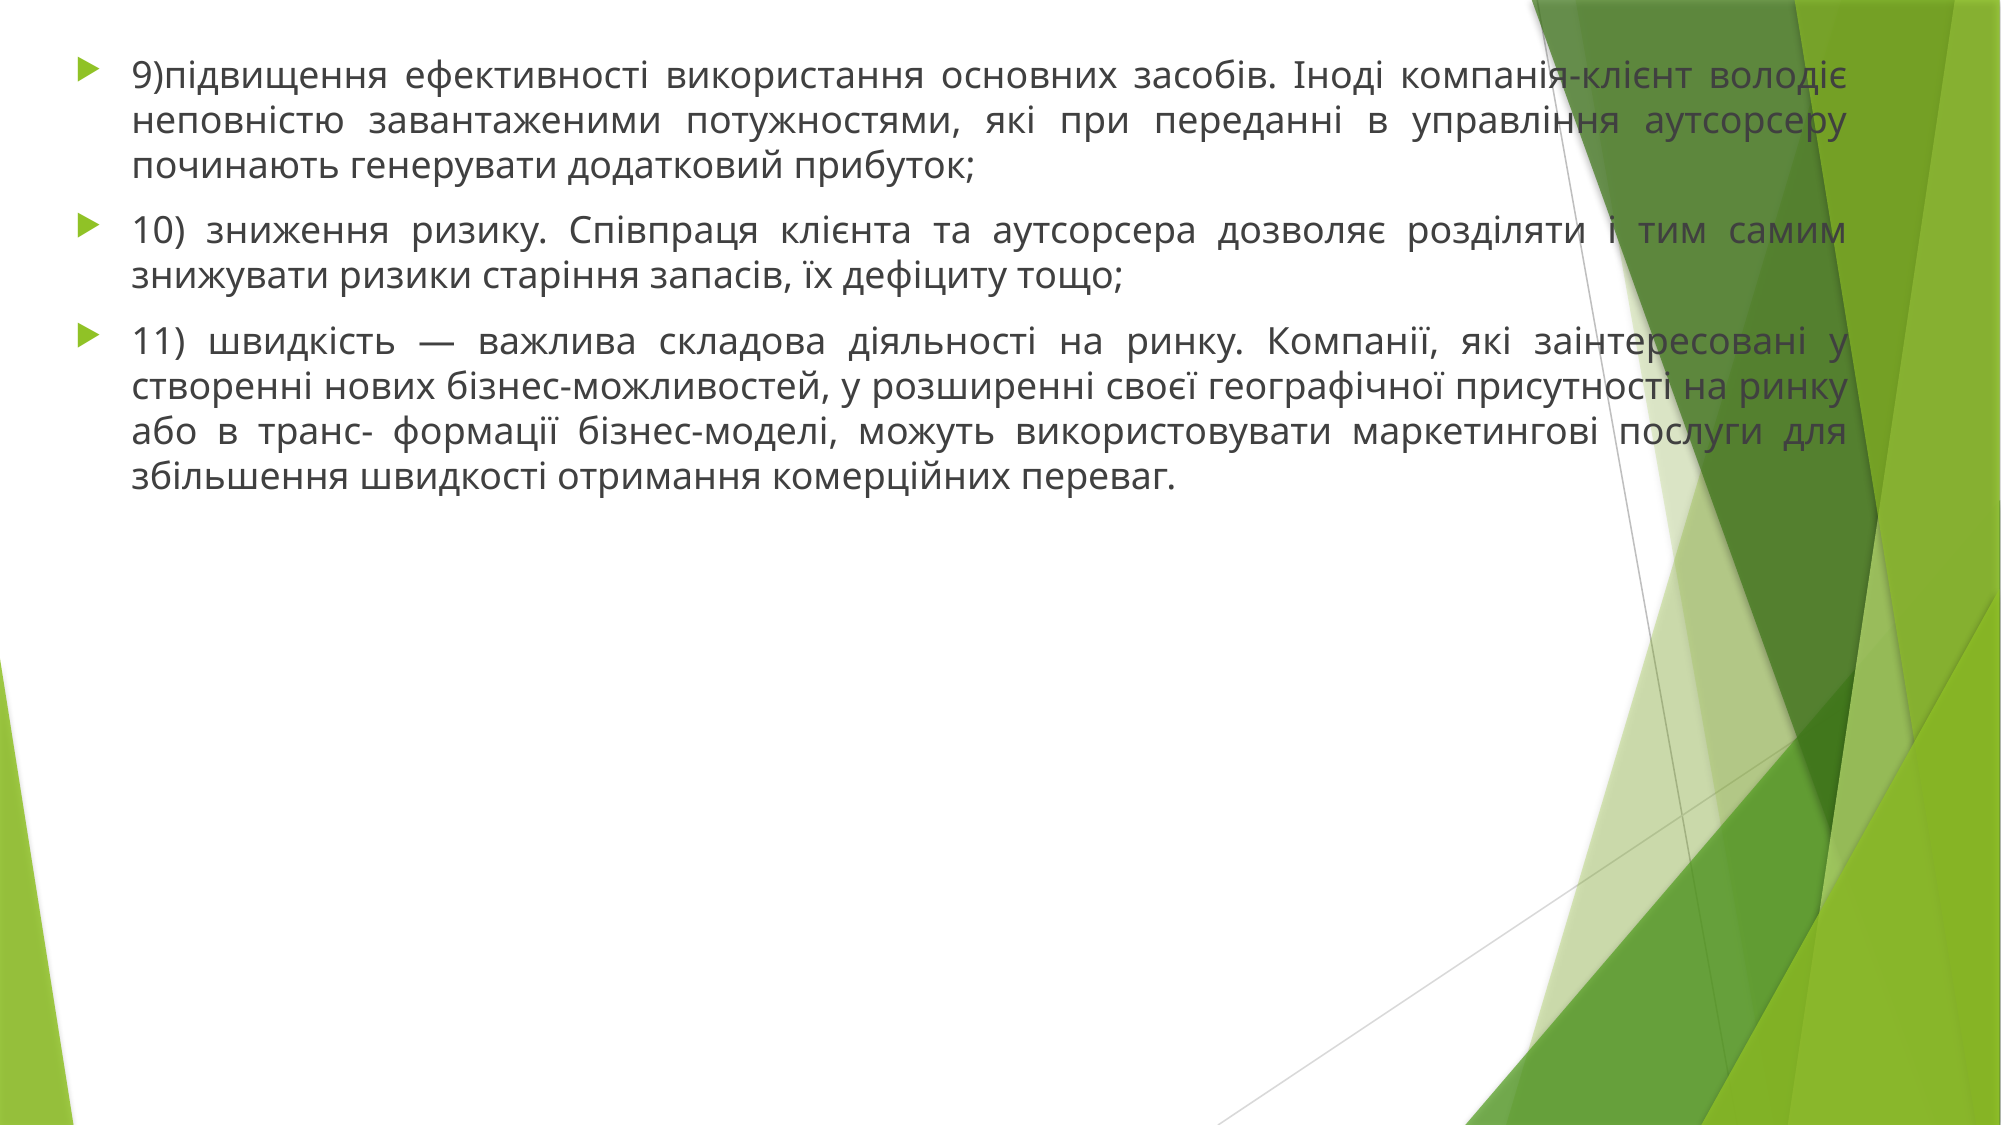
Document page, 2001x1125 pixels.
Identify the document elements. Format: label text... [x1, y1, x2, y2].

list 9)підвищення ефективності використання основних засобів. Іноді компанія-клієнт володіє неповністю завантаженими потужностями, які при переданні в управління аутсорсеру починають генерувати додатковий прибуток; 10) зниження ризику. Співпраця клієнта та аутсорсера дозволяє розділяти і тим самим знижувати ризики старіння запасів, їх дефіциту тощо; 11) швидкість — важлива складова діяльності на ринку. Компанії, які заінтересовані у створенні нових бізнес-можливостей, у розширенні своєї географічної присутності на ринку або в транс- формації бізнес-моделі, можуть використовувати маркетингові послуги для збільшення швидкості отримання комерційних переваг. [60, 43, 1864, 1047]
